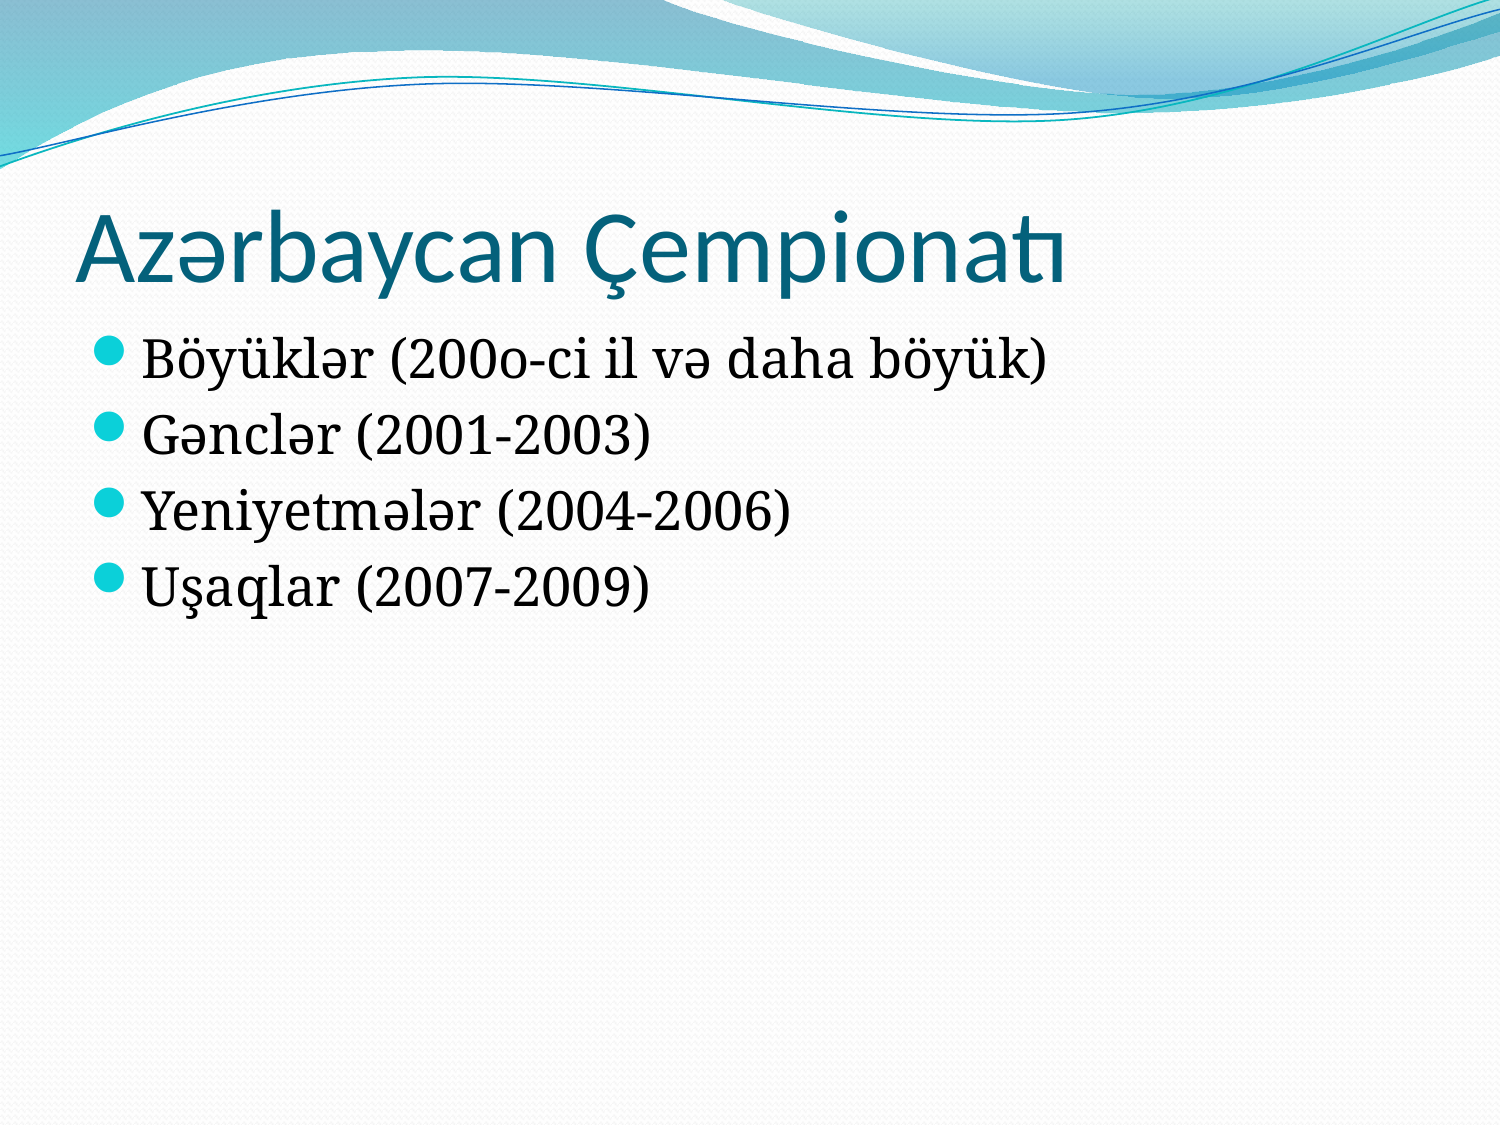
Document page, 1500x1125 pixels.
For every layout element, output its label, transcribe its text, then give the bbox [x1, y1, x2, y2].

title Azərbaycan Çempionatı [75, 115, 1425, 303]
list Böyüklər (200o-ci il və daha böyük) Gənclər (2001-2003) Yeniyetmələr (2004-2006) Uşaqlar (2007-2009) [75, 317, 1425, 1038]
